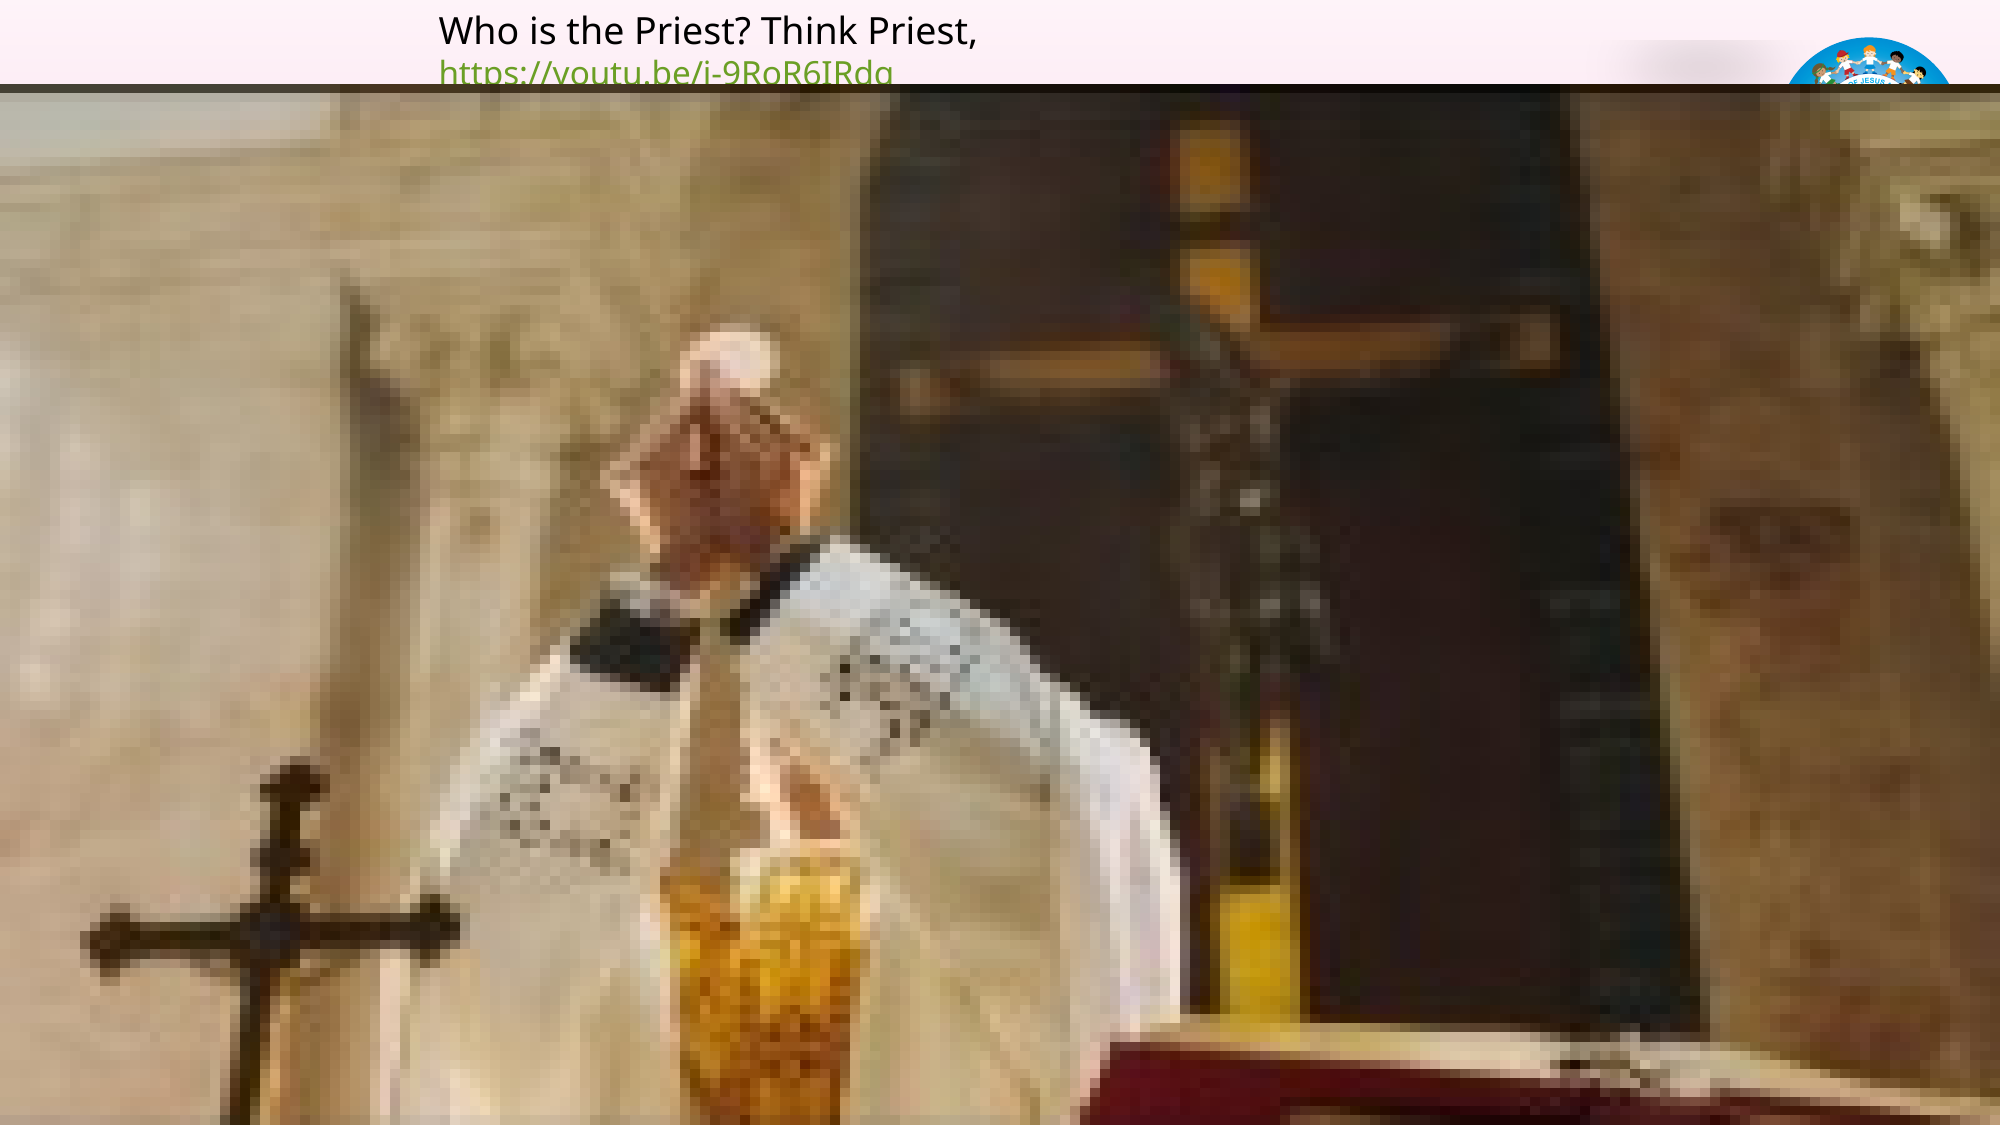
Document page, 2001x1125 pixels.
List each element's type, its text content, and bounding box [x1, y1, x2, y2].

text_box Who is the Priest? Think Priest, https://youtu.be/i-9RoR6IRdg [423, 0, 1426, 81]
picture [1813, 46, 1925, 83]
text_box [0, 83, 2000, 1125]
